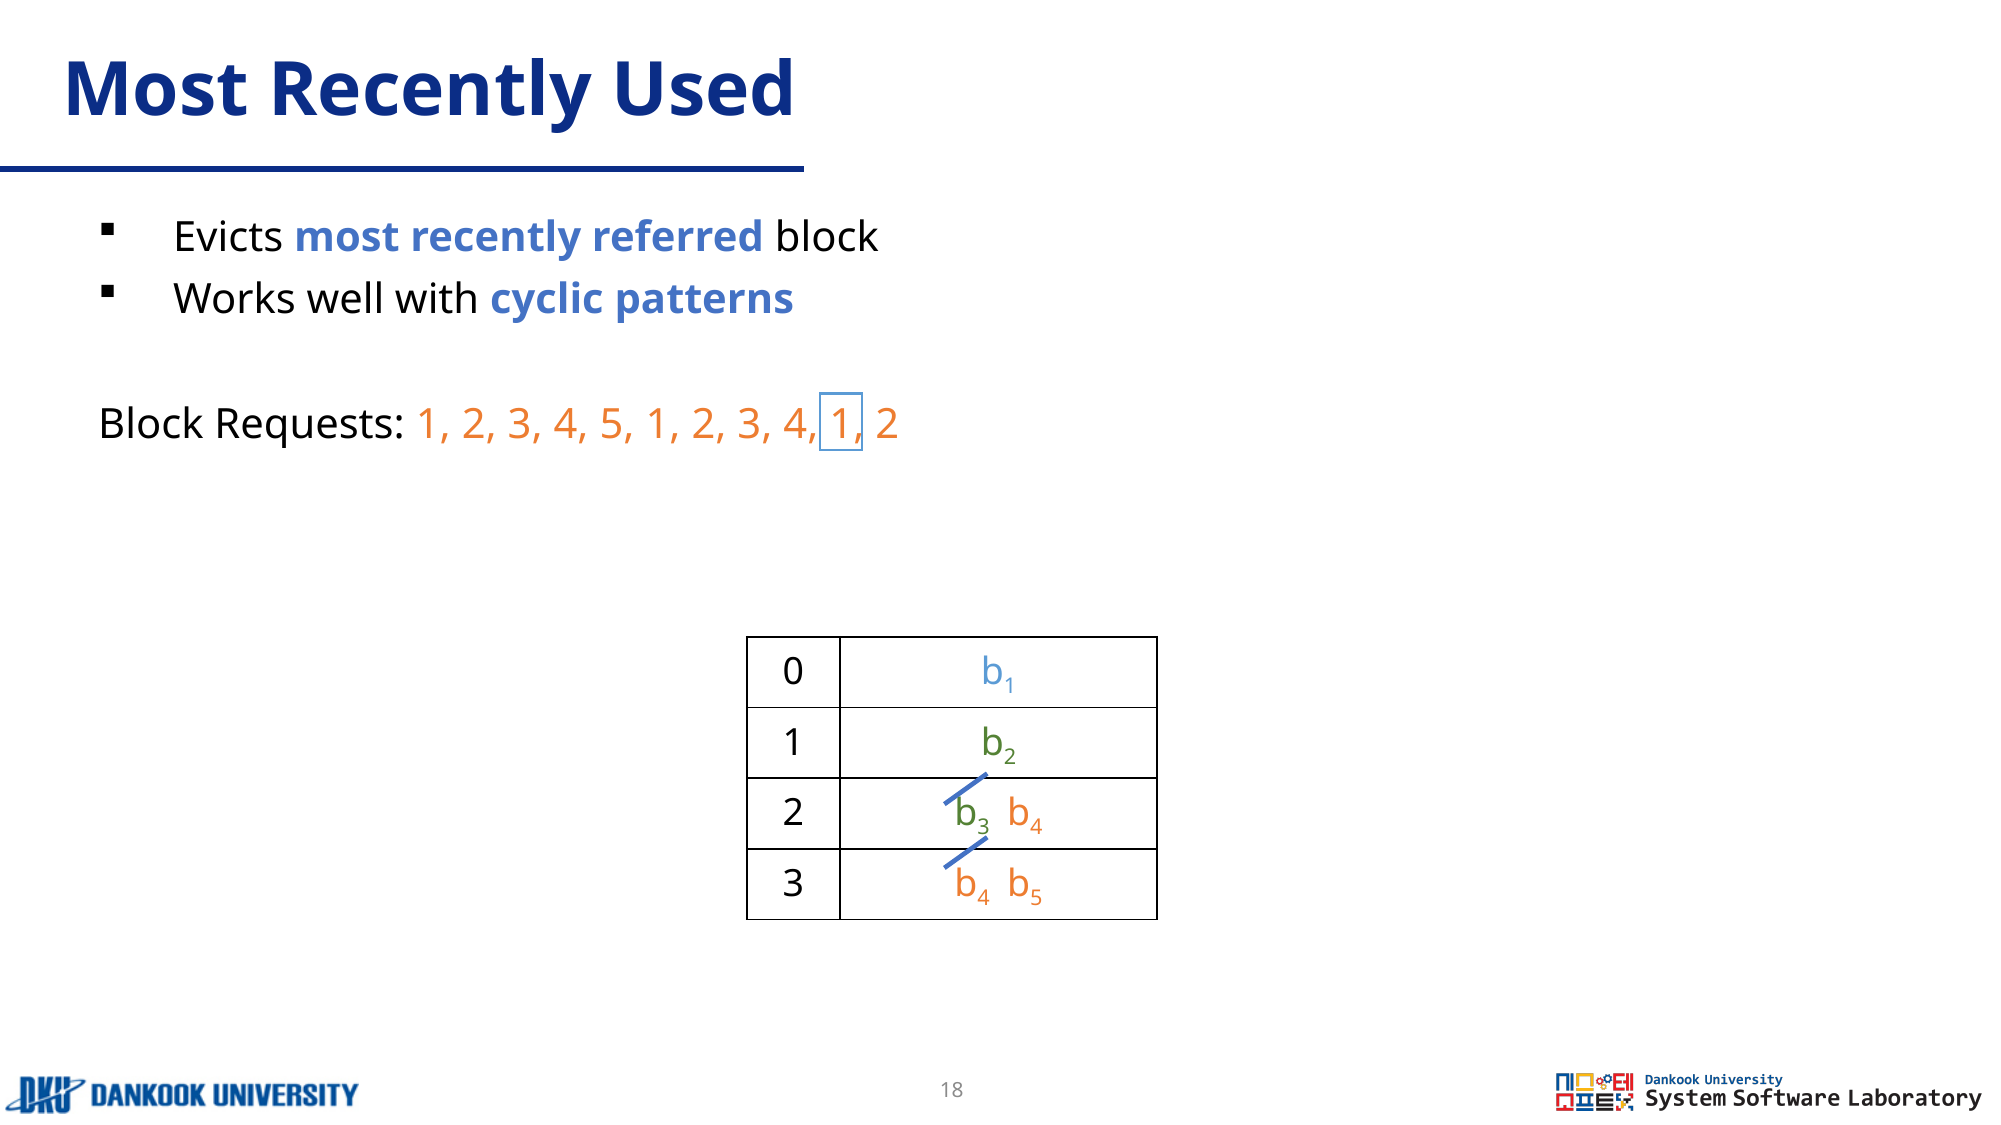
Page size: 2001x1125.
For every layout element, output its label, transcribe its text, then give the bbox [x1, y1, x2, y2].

table_header 0 [748, 638, 839, 707]
table_cell 2 [748, 779, 839, 848]
table_cell b4 b5 [841, 850, 1156, 919]
list Evicts most recently referred block Works well with cyclic patterns Block Requests: 1, 2, 3, 4, 5, 1, 2, 3, 4, 1, 2 [83, 201, 1905, 473]
picture [5, 1076, 359, 1114]
table_header b1 [841, 638, 1156, 707]
title Most Recently Used [47, 36, 1423, 148]
text_box [819, 392, 863, 451]
slide_number 18 [726, 1067, 1177, 1116]
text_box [944, 773, 988, 805]
table_cell 3 [748, 850, 839, 919]
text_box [944, 837, 988, 868]
table_cell b3 b4 [841, 779, 1156, 848]
picture [1548, 1064, 2001, 1125]
table_cell b2 [841, 708, 1156, 777]
table_cell 1 [748, 708, 839, 777]
